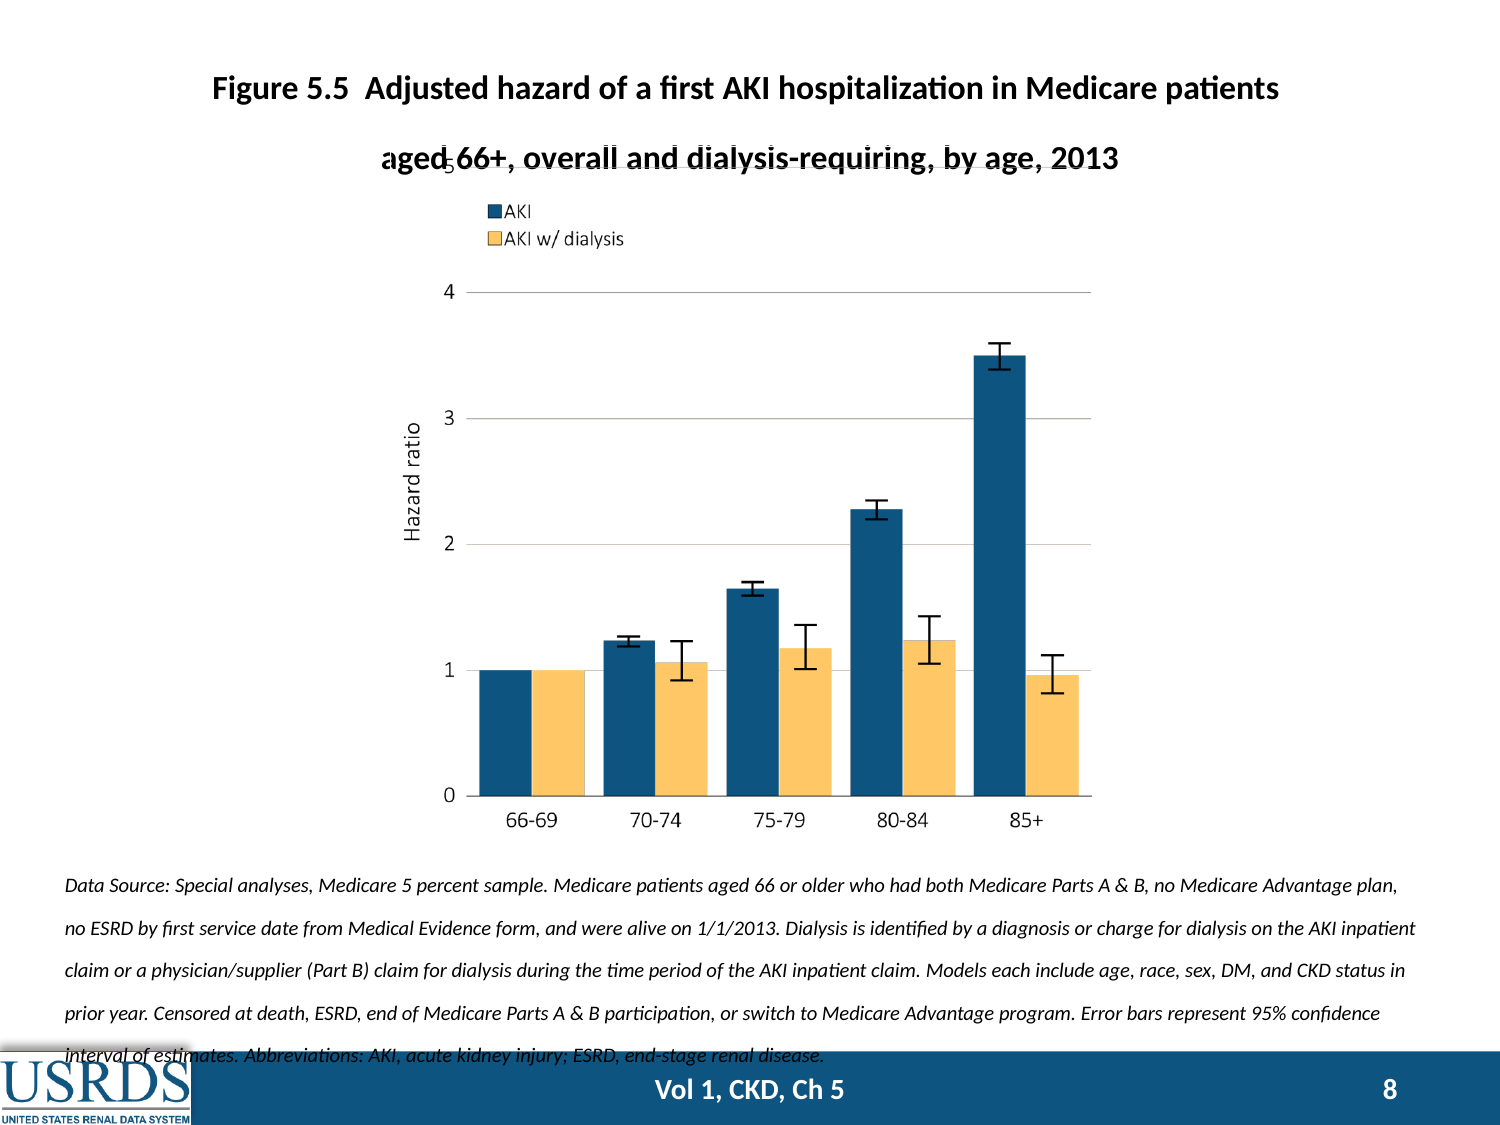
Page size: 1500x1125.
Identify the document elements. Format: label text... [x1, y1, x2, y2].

text_box Figure 5.5 Adjusted hazard of a first AKI hospitalization in Medicare patients aged 66+, overall and dialysis-requiring, by age, 2013 [0, 51, 1500, 207]
picture [389, 146, 1111, 840]
slide_number 8 [1262, 1062, 1413, 1108]
picture [0, 1051, 192, 1125]
footer Vol 1, CKD, Ch 5 [587, 1062, 913, 1113]
text_box Data Source: Special analyses, Medicare 5 percent sample. Medicare patients aged 66 or older who had both Medicare Parts A & B, no Medicare Advantage plan, no ESRD by first service date from Medical Evidence form, and were alive on 1/1/2013. Dialysis is identified by a diagnosis or charge for dialysis on the AKI inpatient claim or a physician/supplier (Part B) claim for dialysis during the time period of the AKI inpatient claim. Models each include age, race, sex, DM, and CKD status in prior year. Censored at death, ESRD, end of Medicare Parts A & B participation, or switch to Medicare Advantage program. Error bars represent 95% confidence interval of estimates. Abbreviations: AKI, acute kidney injury; ESRD, end-stage renal disease. [50, 860, 1438, 1088]
